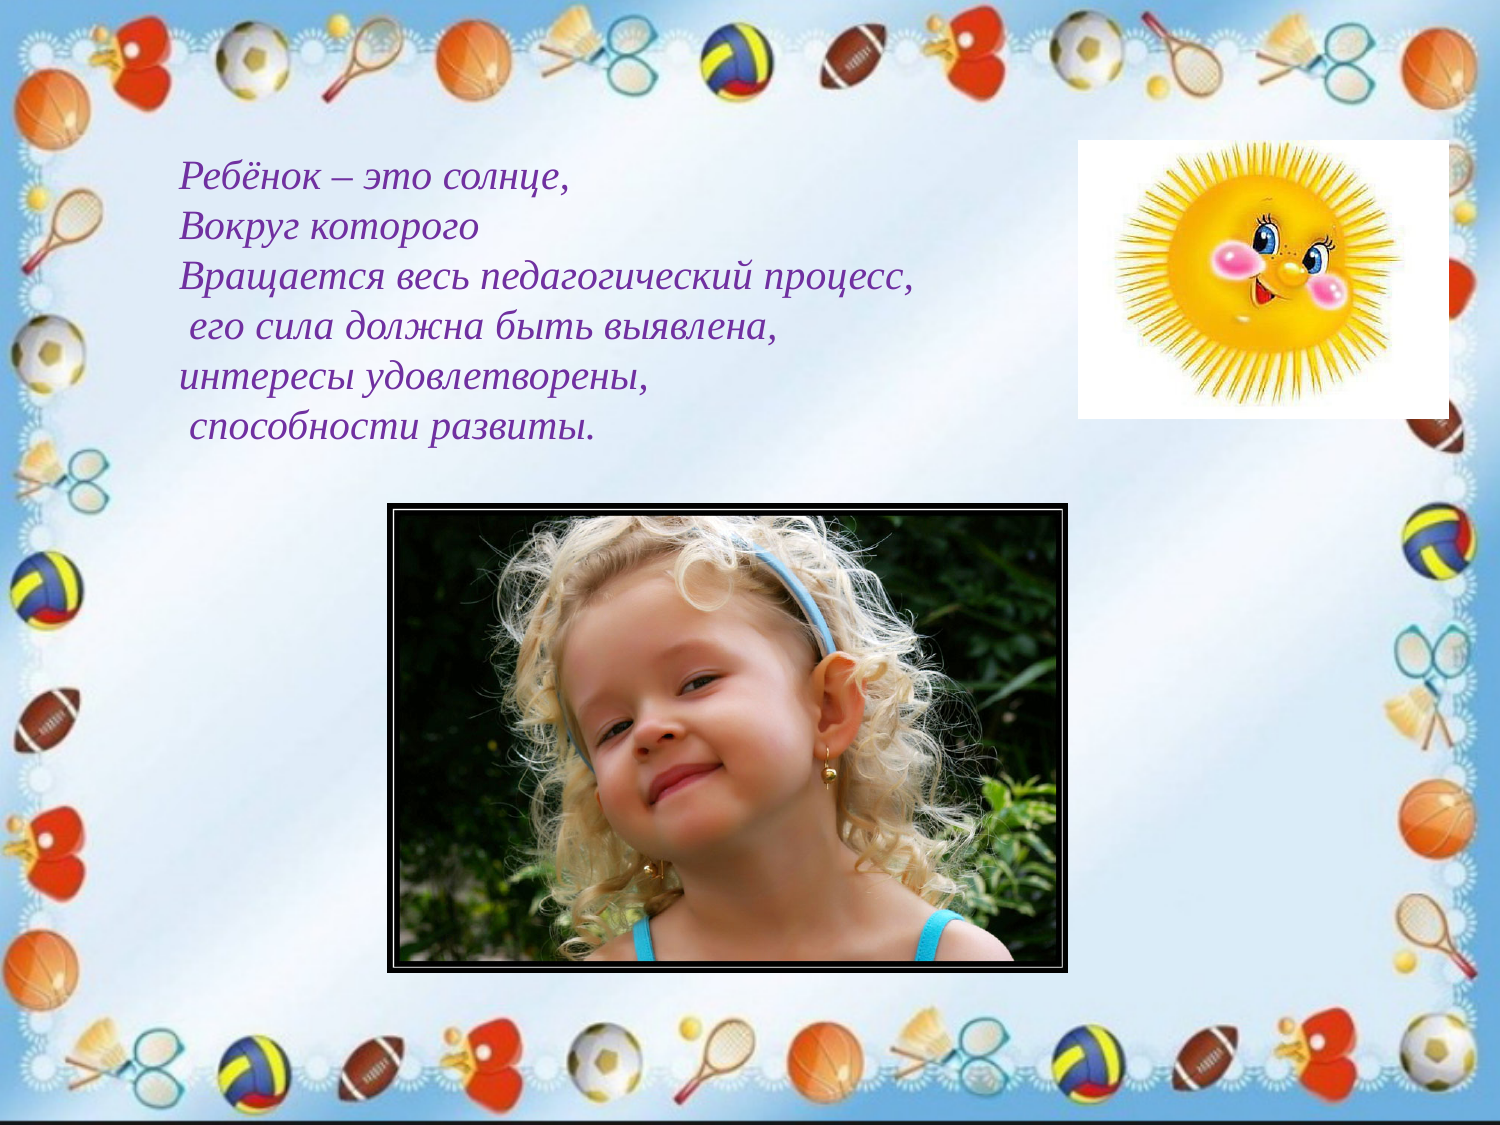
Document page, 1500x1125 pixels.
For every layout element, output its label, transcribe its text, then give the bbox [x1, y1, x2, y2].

picture [0, 0, 1500, 1125]
text_box Ребёнок – это солнце, Вокруг которого Вращается весь педагогический процесс, его сила должна быть выявлена, интересы удовлетворены, способности развиты. [163, 140, 1020, 456]
